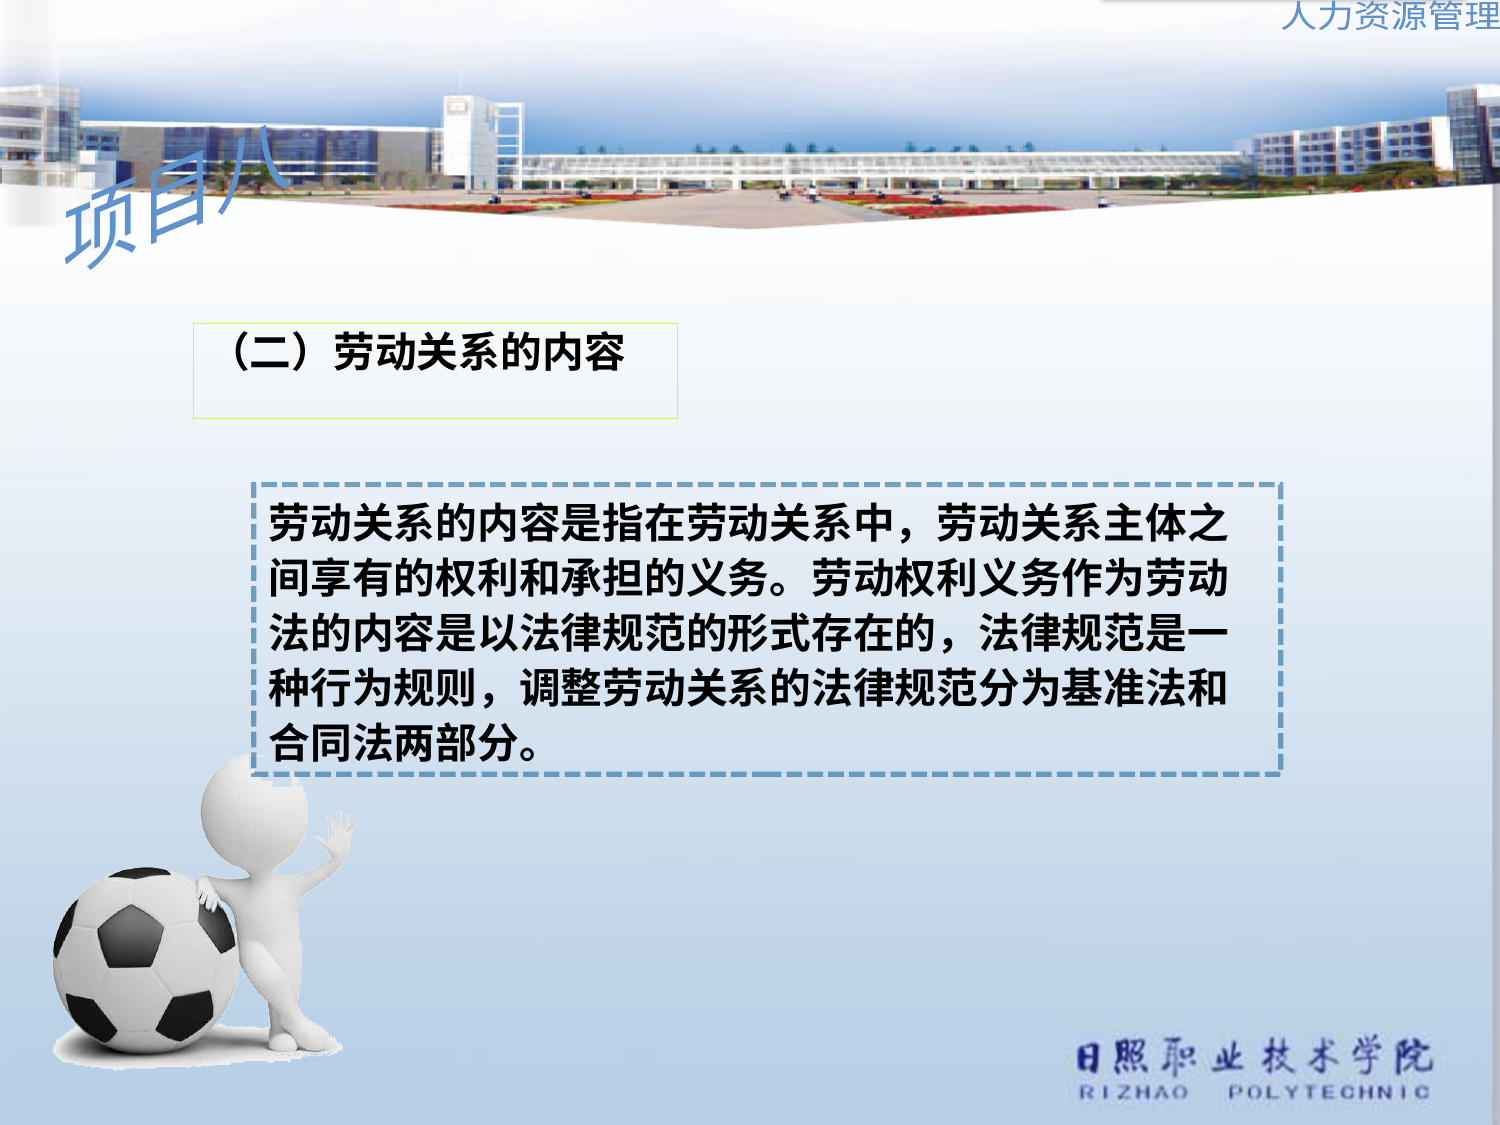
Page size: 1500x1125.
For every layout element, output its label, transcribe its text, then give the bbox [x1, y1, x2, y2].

text_box （二）劳动关系的内容 [193, 323, 678, 419]
picture [1367, 6, 1375, 12]
picture [1436, 0, 1448, 5]
picture [1374, 18, 1381, 24]
text_box 劳动关系的内容是指在劳动关系中，劳动关系主体之间享有的权利和承担的义务。劳动权利义务作为劳动法的内容是以法律规范的形式存在的，法律规范是一种行为规则，调整劳动关系的法律规范分为基准法和合同法两部分。 [253, 484, 1281, 775]
picture [1371, 10, 1384, 15]
picture [0, 0, 1500, 1125]
